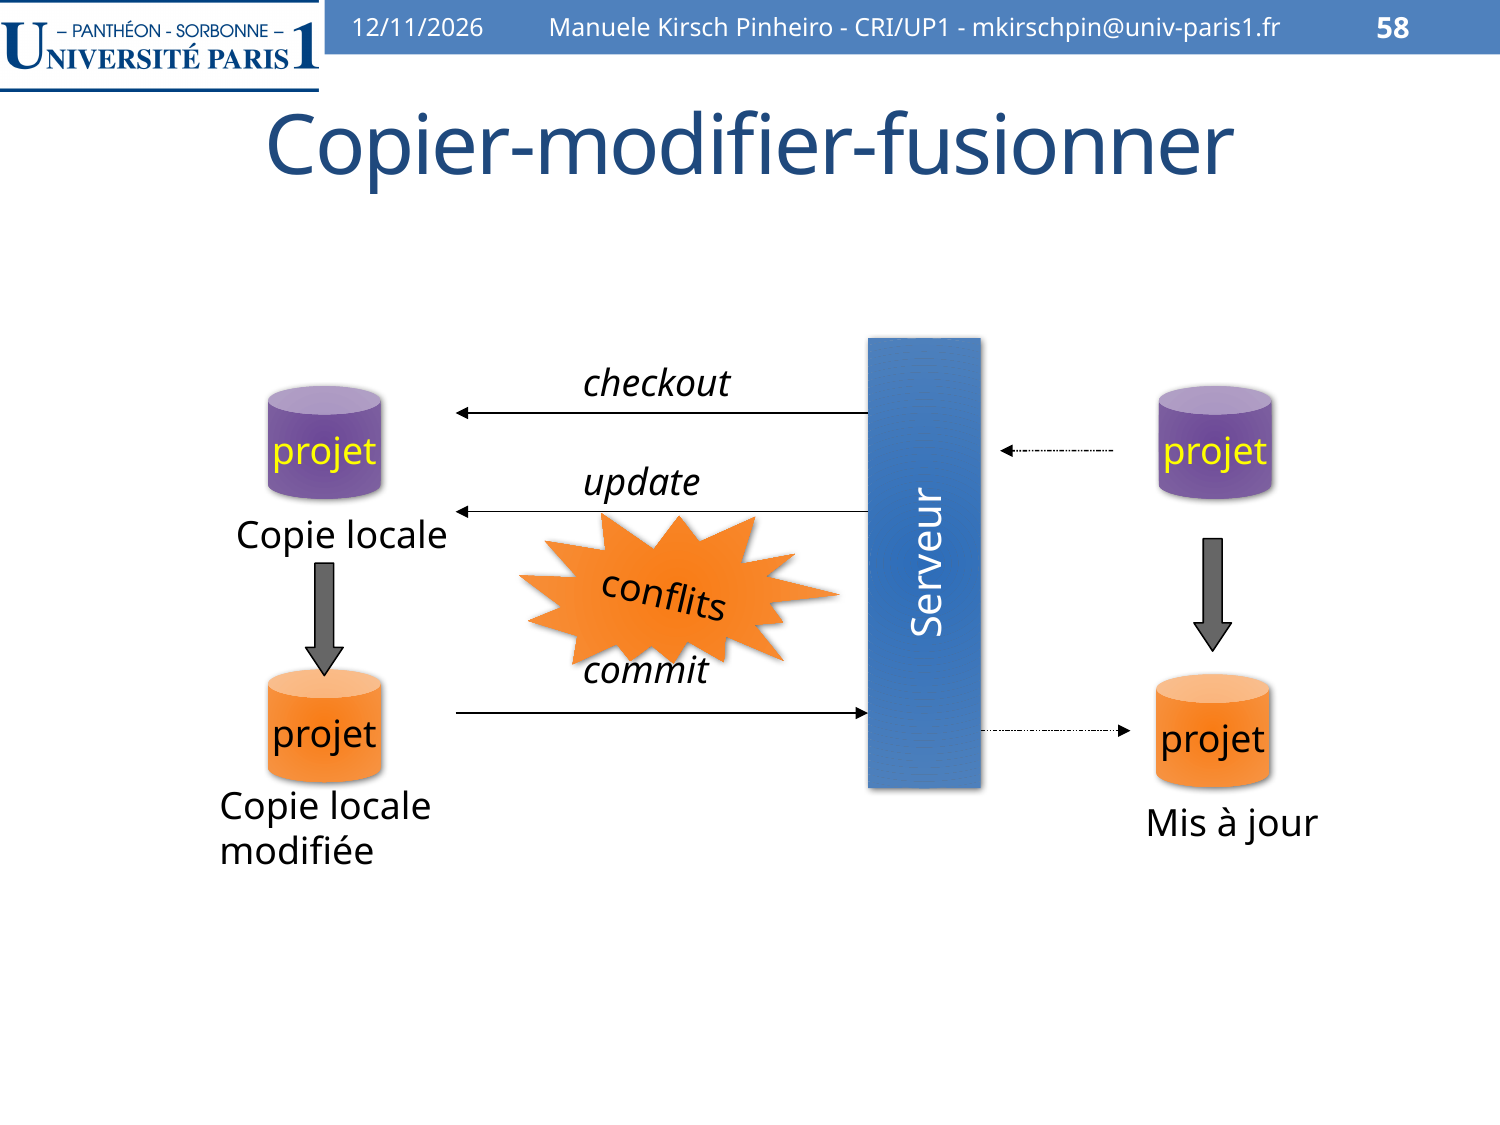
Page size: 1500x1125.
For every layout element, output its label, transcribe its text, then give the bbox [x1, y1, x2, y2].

text_box conflits [519, 513, 840, 665]
footer Manuele Kirsch Pinheiro - CRI/UP1 - mkirschpin@univ-paris1.fr [501, 3, 1329, 55]
text_box checkout [568, 351, 748, 409]
text_box projet [268, 386, 381, 499]
text_box Copie locale [221, 503, 412, 552]
text_box [455, 706, 869, 720]
text_box [455, 505, 568, 518]
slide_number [336, 3, 501, 55]
text_box projet [268, 669, 381, 774]
picture [0, 0, 319, 92]
text_box Serveur [868, 338, 981, 789]
text_box projet [1156, 674, 1269, 787]
text_box Mis à jour [1130, 791, 1288, 840]
text_box [1193, 538, 1232, 652]
text_box Copie locale modifiée [230, 774, 422, 891]
slide_number 58 [1340, 3, 1425, 55]
text_box [455, 406, 869, 420]
text_box projet [1158, 386, 1272, 499]
text_box [305, 563, 344, 676]
text_box update [568, 450, 713, 525]
title Copier-modifier-fusionner [76, 66, 1425, 218]
text_box [1000, 444, 1015, 457]
text_box commit [568, 641, 718, 713]
text_box [980, 724, 1131, 737]
